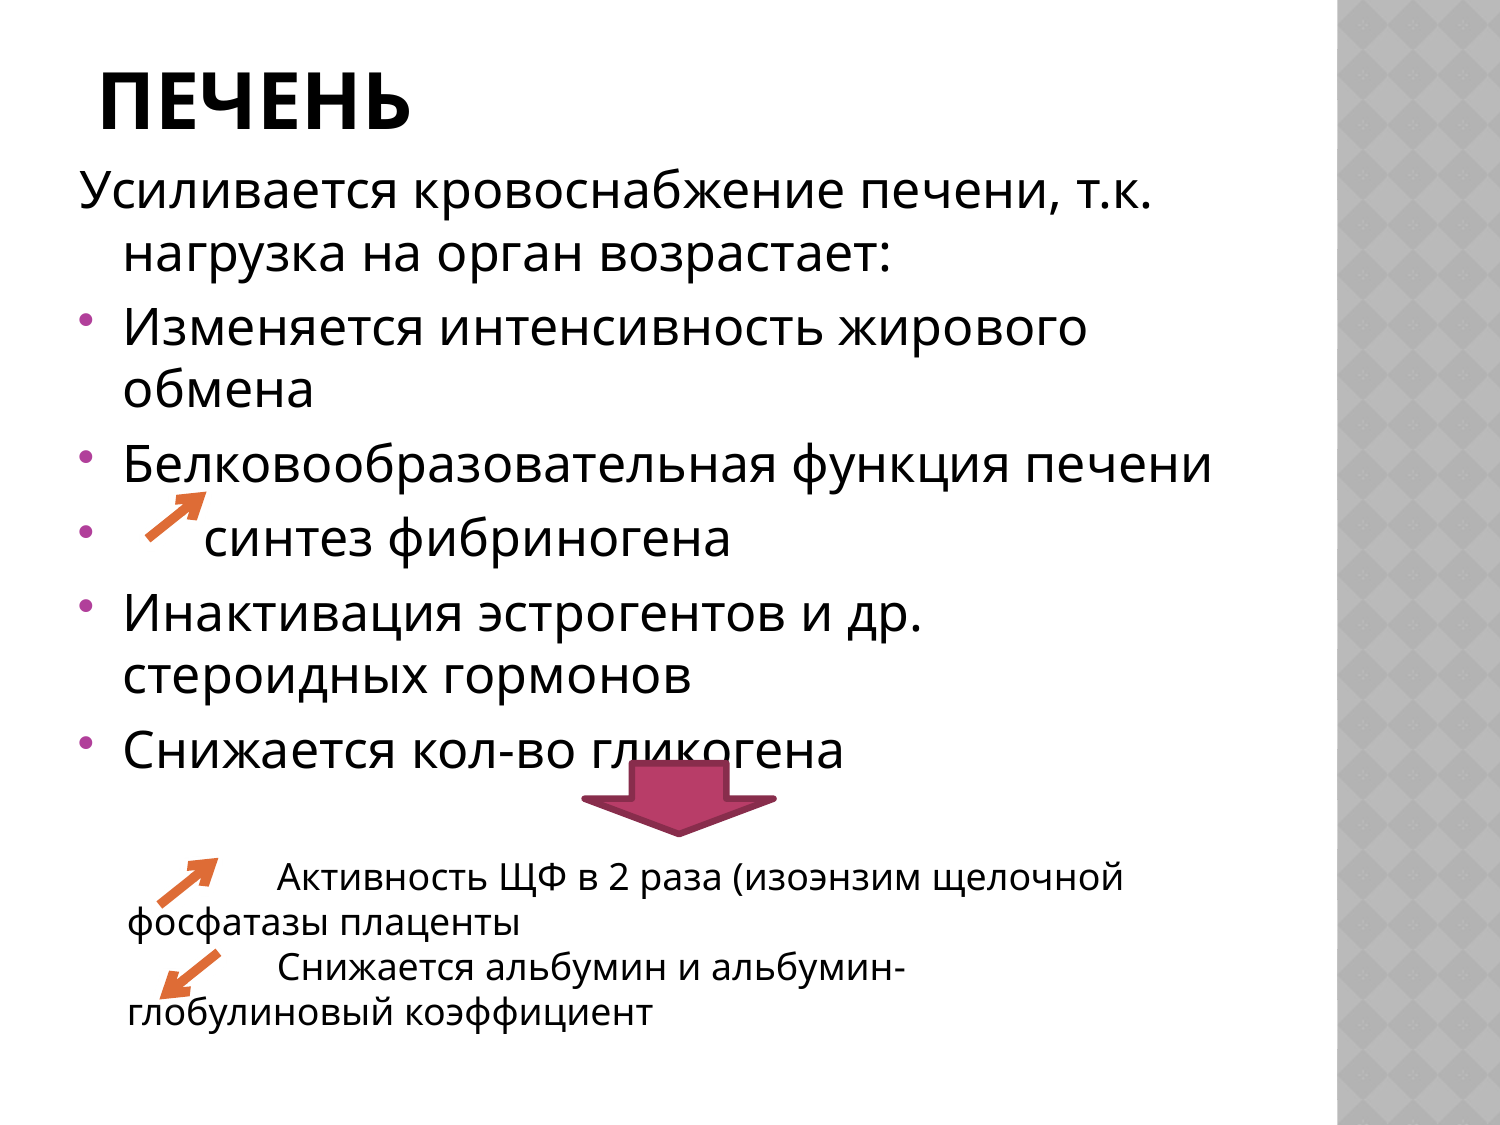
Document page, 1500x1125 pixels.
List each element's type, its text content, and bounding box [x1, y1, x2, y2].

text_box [158, 951, 219, 1000]
title Печень [88, 42, 1276, 146]
text_box [581, 759, 777, 838]
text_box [158, 857, 219, 906]
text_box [147, 491, 207, 540]
list Усиливается кровоснабжение печени, т.к. нагрузка на орган возрастает: Изменяется интенсивность жирового обмена Белковообразовательная функция печени синтез фибриногена Инактивация эстрогентов и др. стероидных гормонов Снижается кол-во гликогена [64, 149, 1253, 799]
text_box Активность ЩФ в 2 раза (изоэнзим щелочной фосфатазы плаценты Снижается альбумин и альбумин-глобулиновый коэффициент [112, 845, 1176, 1086]
